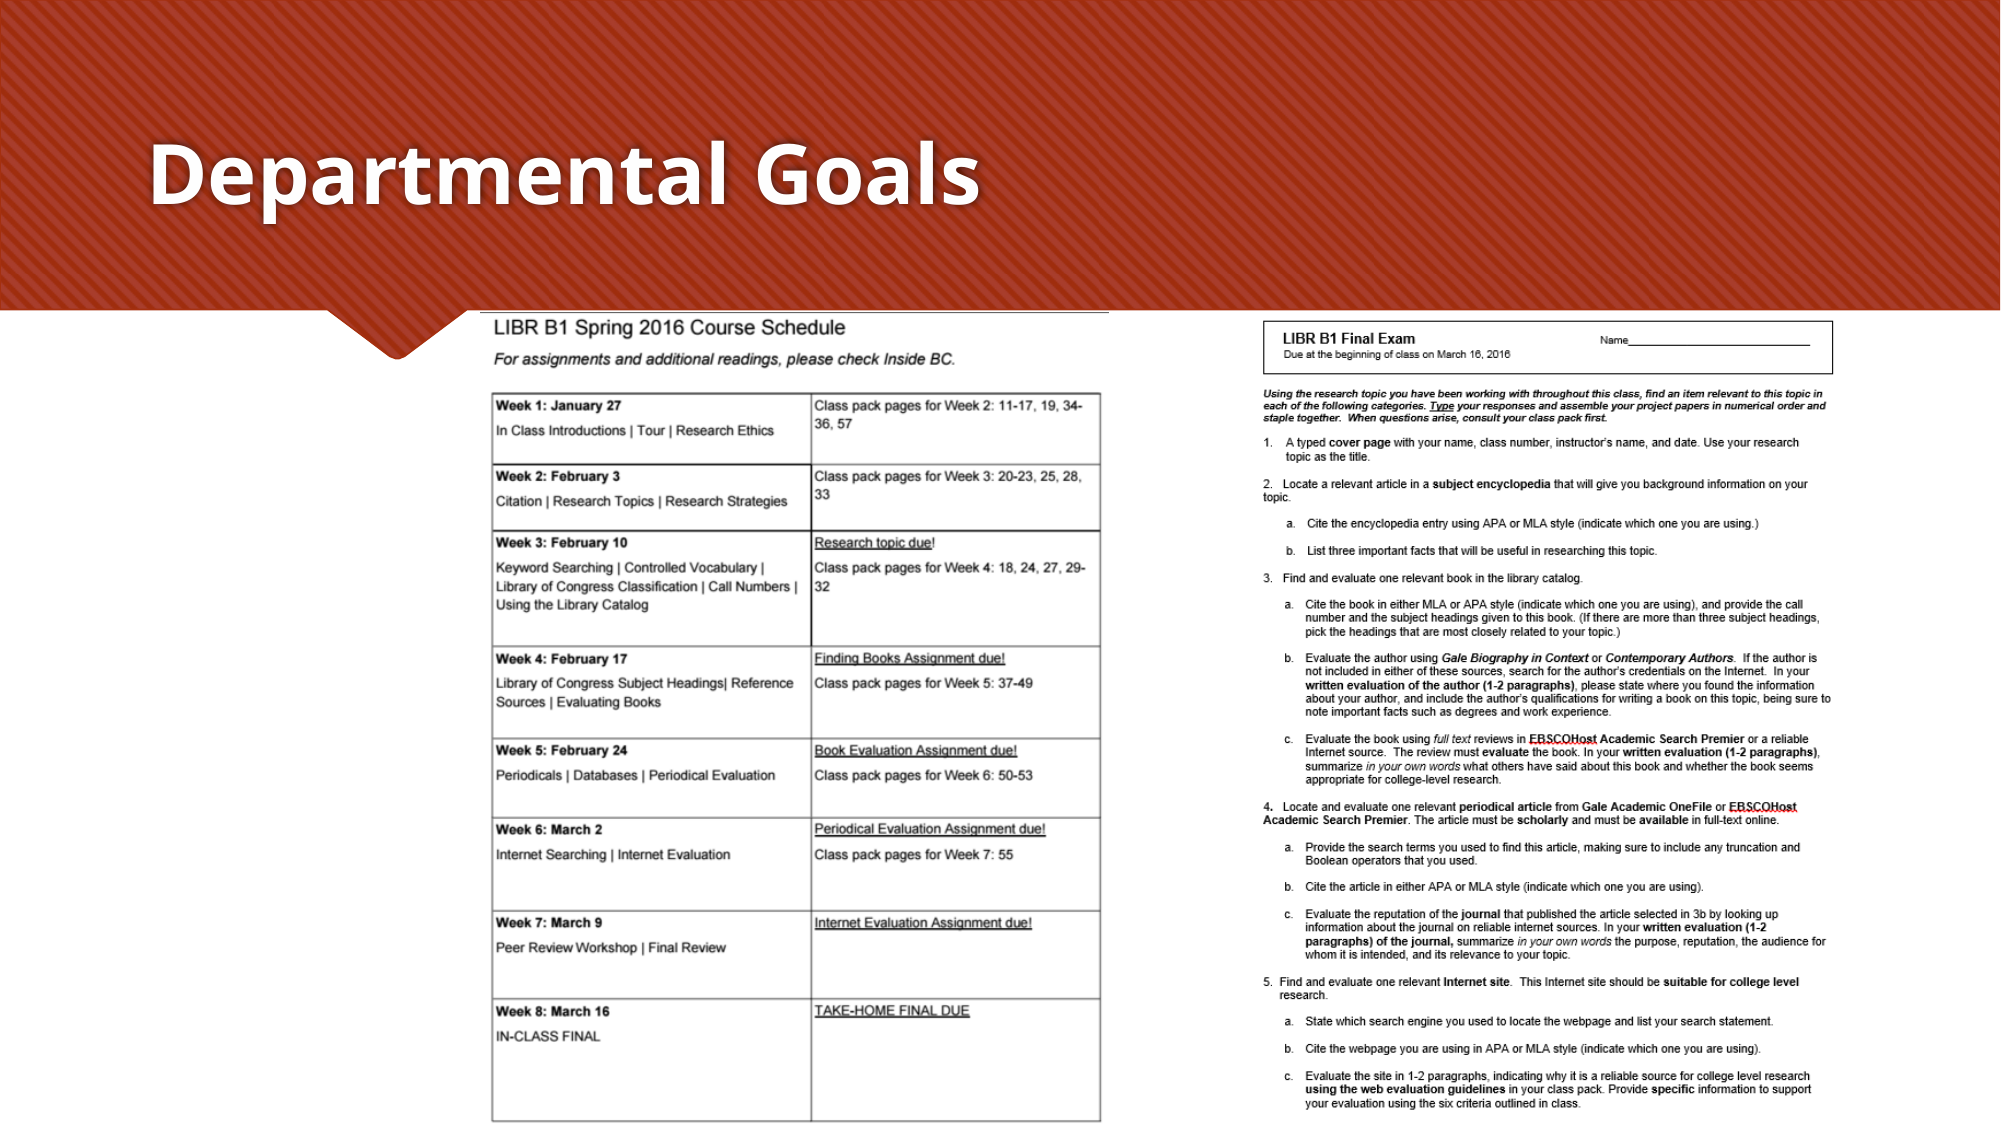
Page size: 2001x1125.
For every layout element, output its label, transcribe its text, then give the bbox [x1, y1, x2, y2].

picture [480, 312, 1110, 1125]
title Departmental Goals [131, 69, 1866, 229]
picture [1201, 312, 1866, 1125]
